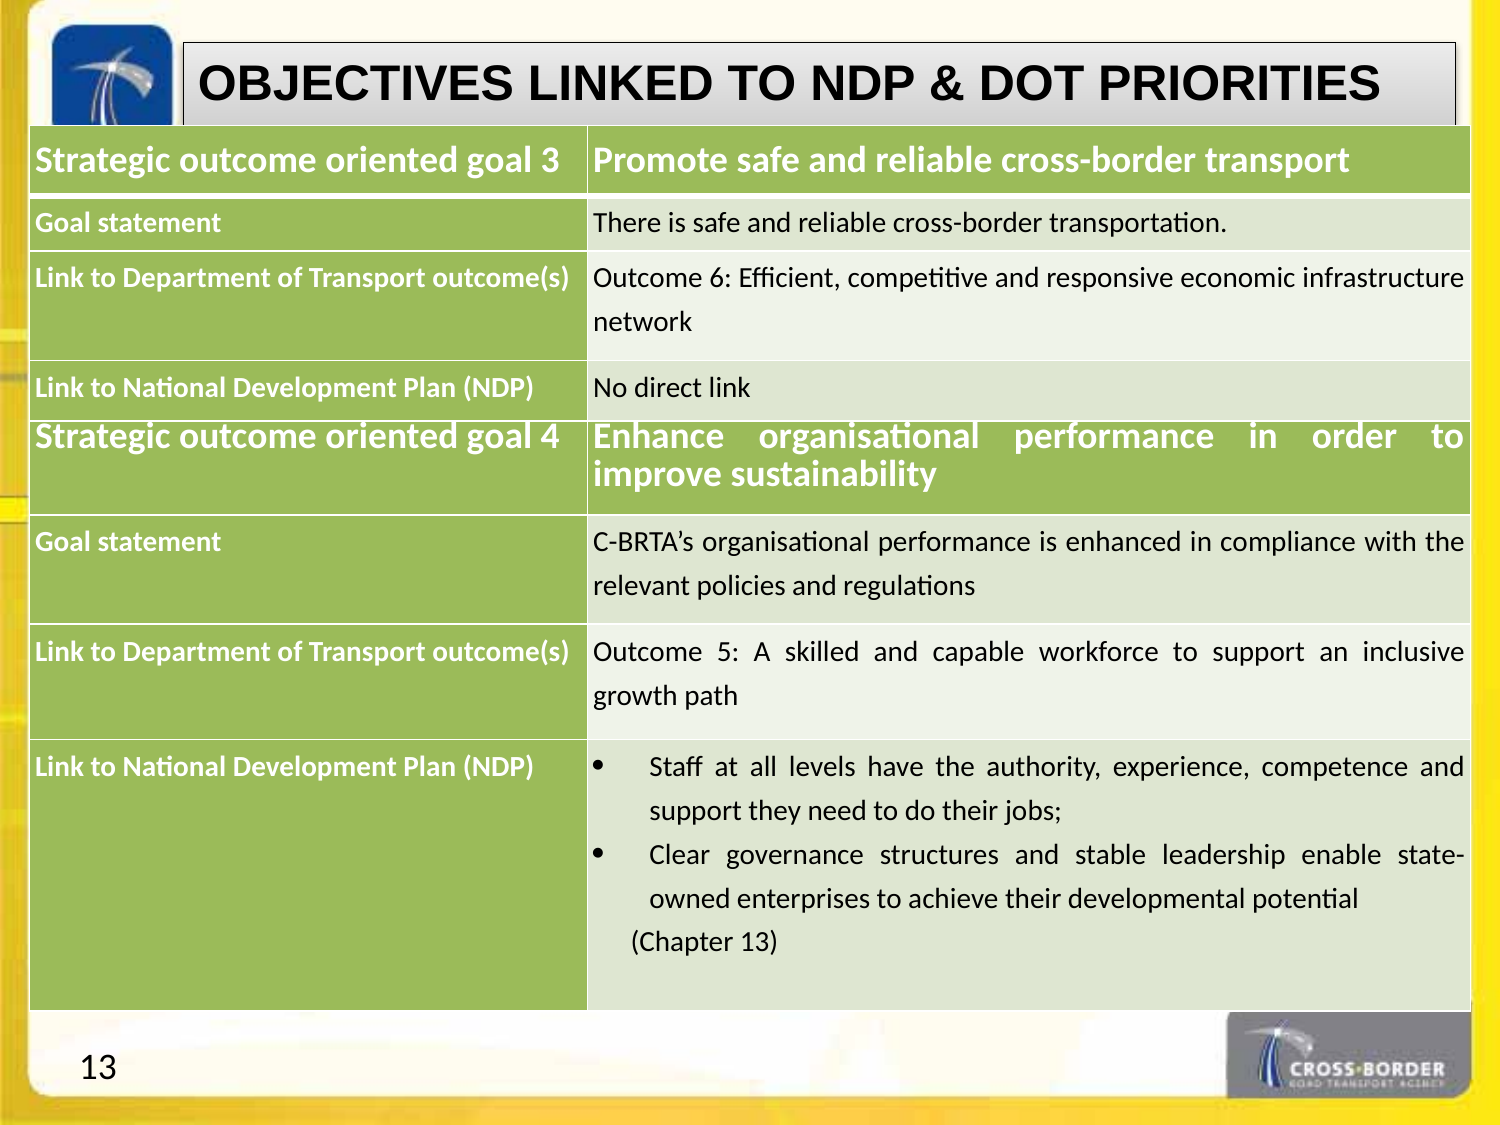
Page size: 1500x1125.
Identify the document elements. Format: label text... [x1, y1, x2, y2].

table_cell Goal statement [30, 199, 587, 250]
table_cell Enhance organisational performance in order to improve sustainability [588, 422, 1470, 514]
table_cell Outcome 6: Efficient, competitive and responsive economic infrastructure network [588, 252, 1470, 360]
text_box OBJECTIVES LINKED TO NDP & DOT PRIORITIES [183, 42, 1456, 125]
table_cell Link to National Development Plan (NDP) [30, 361, 587, 420]
table_cell C-BRTA’s organisational performance is enhanced in compliance with the relevant policies and regulations [588, 516, 1470, 623]
table_cell Goal statement [30, 516, 587, 623]
table_cell Staff at all levels have the authority, experience, competence and support they need to do their jobs; Clear governance structures and stable leadership enable state-owned enterprises to achieve their developmental potential (Chapter 13) [588, 740, 1470, 1010]
table_cell Link to National Development Plan (NDP) [30, 740, 587, 1010]
table_cell Link to Department of Transport outcome(s) [30, 252, 587, 360]
table_header Strategic outcome oriented goal 3 [30, 126, 587, 193]
table_cell No direct link [588, 361, 1470, 420]
text_box 13 [64, 1034, 253, 1095]
picture [0, 0, 1500, 1125]
table_header Promote safe and reliable cross-border transport [588, 126, 1470, 193]
table_cell Outcome 5: A skilled and capable workforce to support an inclusive growth path [588, 625, 1470, 739]
table_cell Strategic outcome oriented goal 4 [30, 422, 587, 514]
table_cell Link to Department of Transport outcome(s) [30, 625, 587, 739]
table_cell There is safe and reliable cross-border transportation. [588, 199, 1470, 250]
